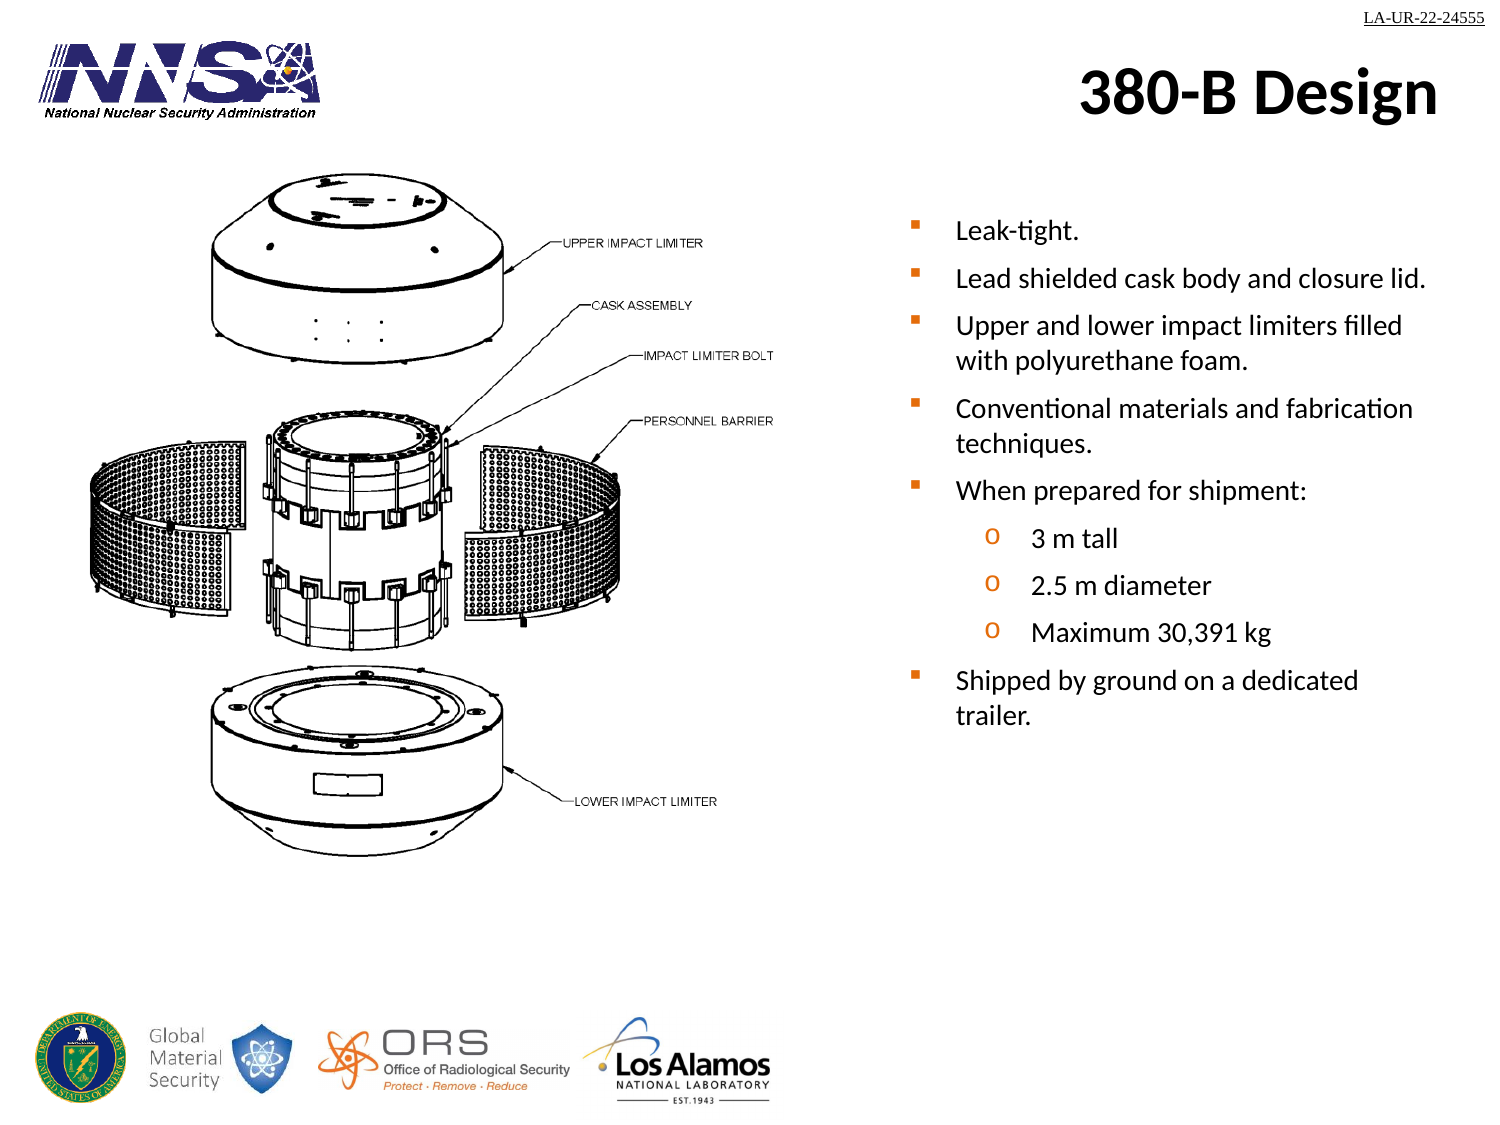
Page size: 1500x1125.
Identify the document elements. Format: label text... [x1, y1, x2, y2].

text_box Leak-tight. Lead shielded cask body and closure lid. Upper and lower impact limiters filled with polyurethane foam. Conventional materials and fabrication techniques. When prepared for shipment: 3 m tall 2.5 m diameter Maximum 30,391 kg Shipped by ground on a dedicated trailer. [819, 204, 1455, 739]
picture [576, 1010, 784, 1120]
picture [35, 1012, 126, 1103]
picture [38, 41, 320, 120]
picture [146, 1020, 295, 1097]
picture [318, 1029, 570, 1090]
list 380-B Design [321, 40, 1455, 122]
picture [80, 163, 781, 869]
